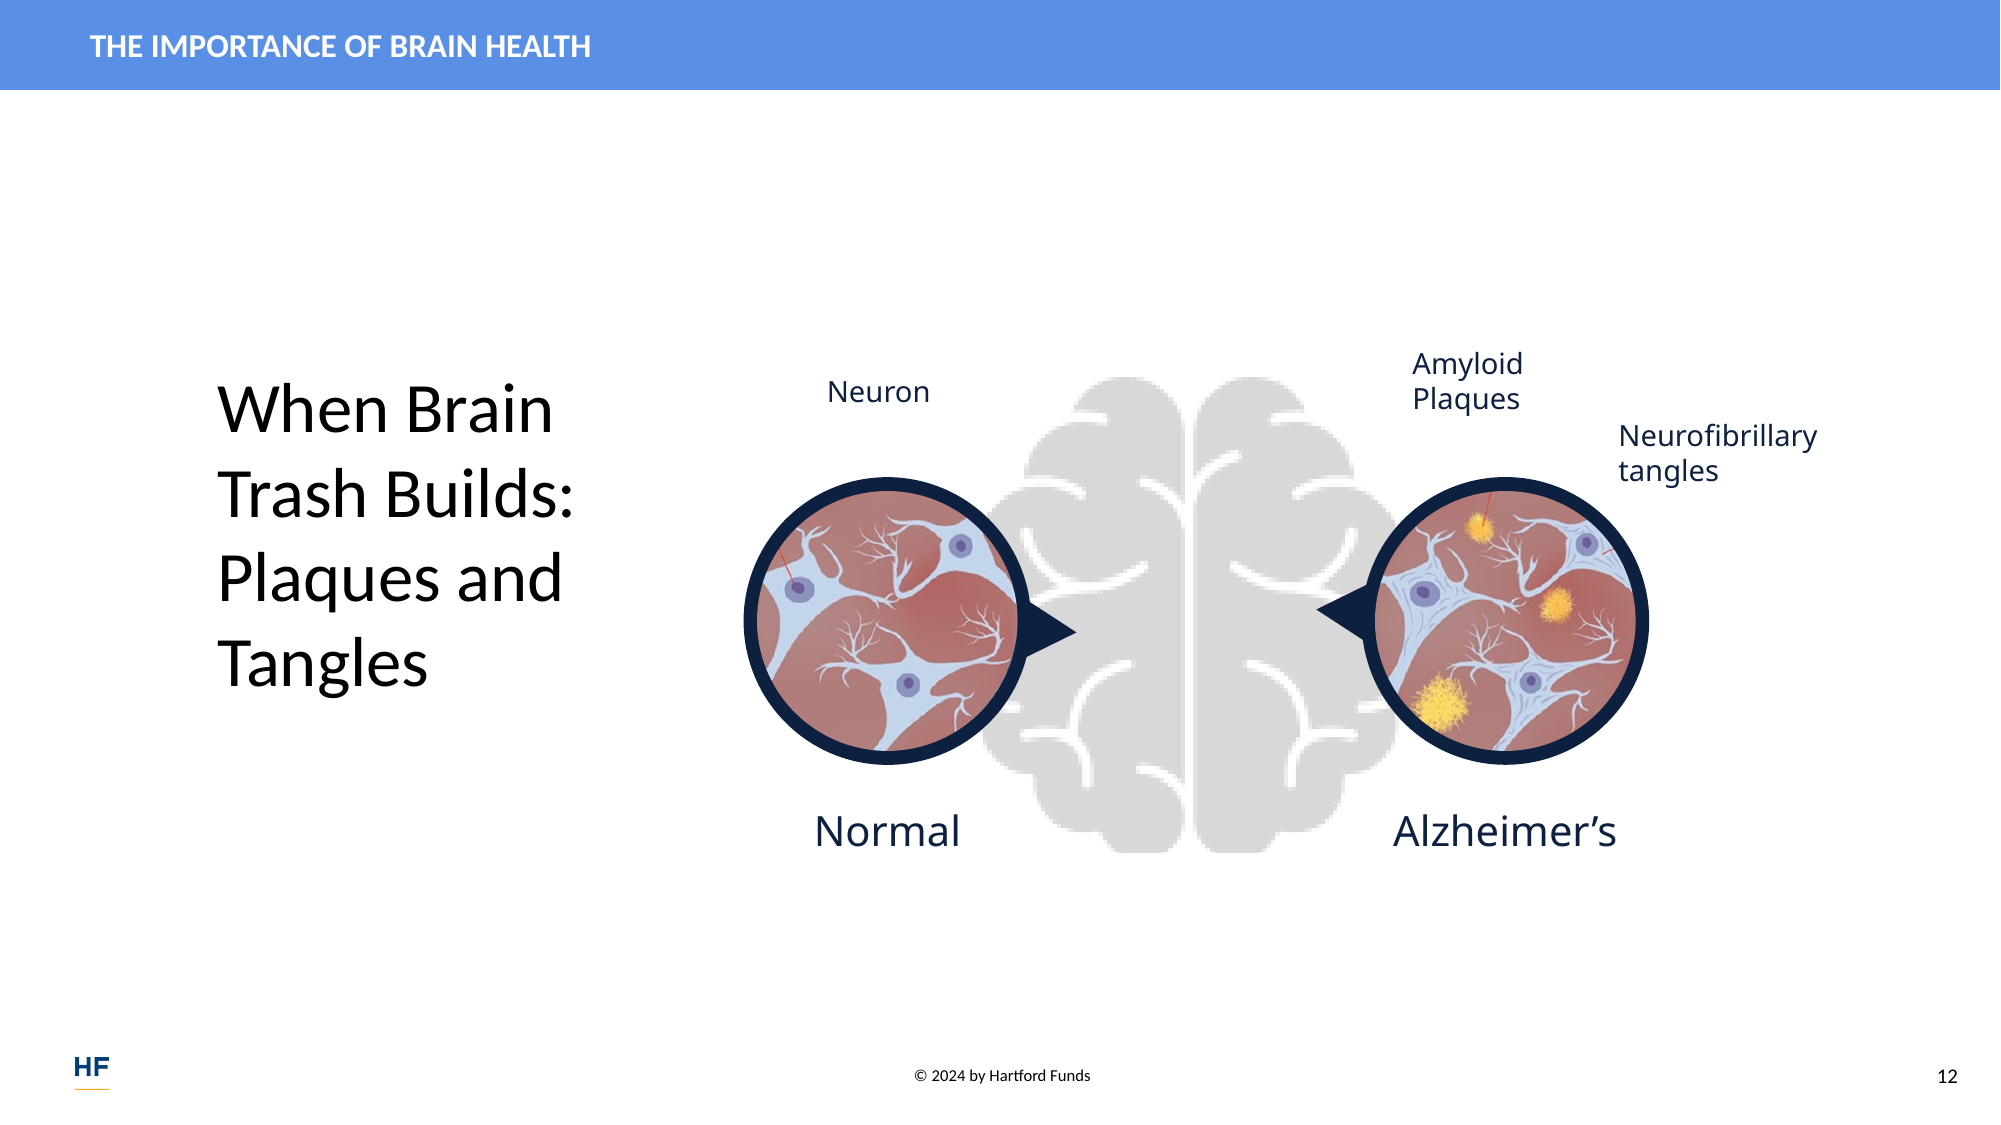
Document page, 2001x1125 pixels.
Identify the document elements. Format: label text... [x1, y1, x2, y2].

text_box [1361, 476, 1650, 766]
text_box Neuron [802, 365, 956, 421]
text_box Alzheimer’s [1359, 797, 1652, 863]
picture [75, 1057, 109, 1090]
slide_number 12 [1505, 1026, 1974, 1123]
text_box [743, 476, 1032, 766]
picture [955, 376, 1420, 853]
text_box Neurofibrillary tangles [1603, 409, 1852, 526]
text_box Amyloid Plaques [1397, 338, 1729, 393]
title When Brain Trash Builds: Plaques and Tangles [202, 353, 733, 856]
text_box Normal [741, 797, 1034, 862]
